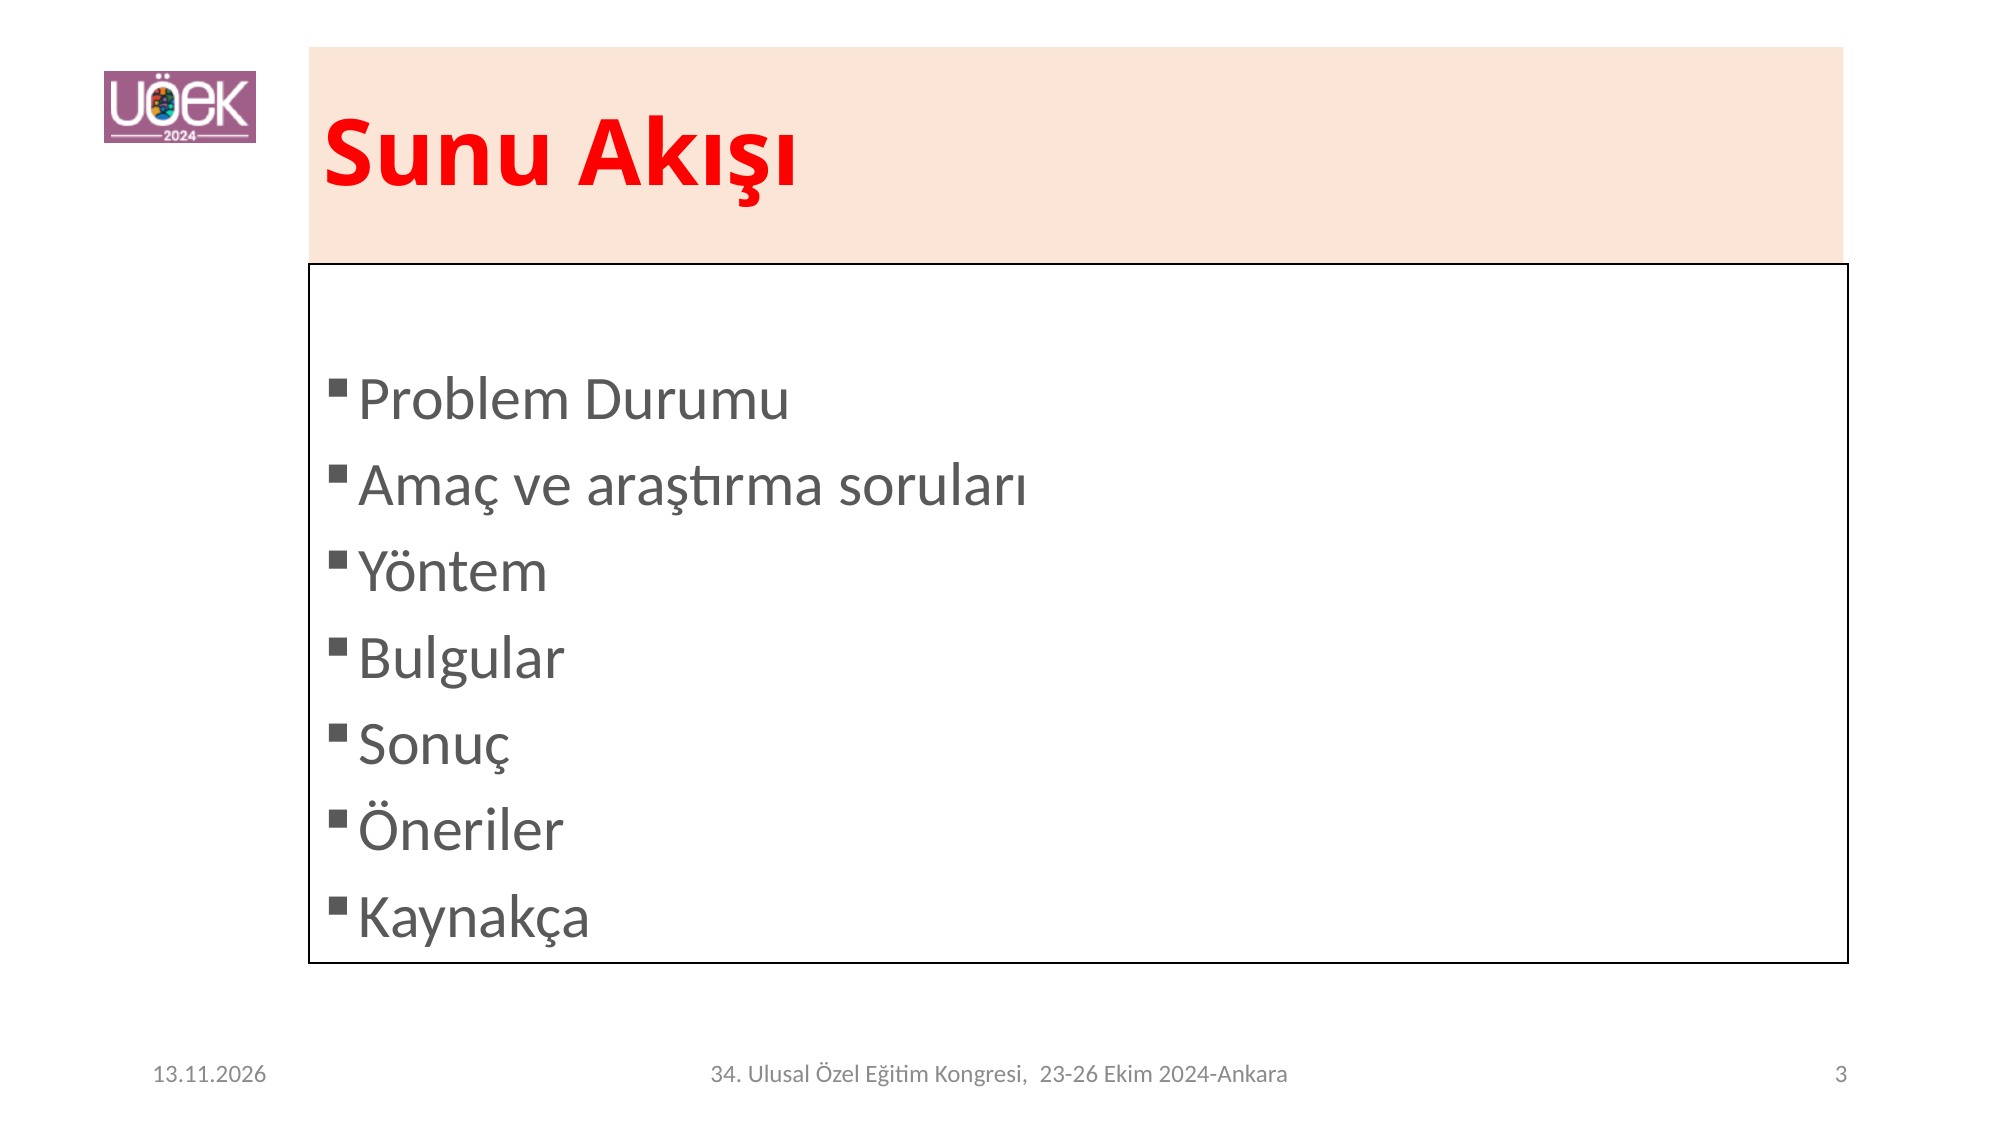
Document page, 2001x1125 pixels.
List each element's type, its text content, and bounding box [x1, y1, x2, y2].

picture [104, 71, 256, 143]
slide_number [137, 1042, 588, 1103]
title Sunu Akışı [308, 46, 1844, 263]
list Problem Durumu Amaç ve araştırma soruları Yöntem Bulgular Sonuç Öneriler Kaynakça [308, 263, 1849, 964]
footer 34. Ulusal Özel Eğitim Kongresi, 23-26 Ekim 2024-Ankara [662, 1042, 1338, 1103]
slide_number 3 [1412, 1042, 1863, 1103]
